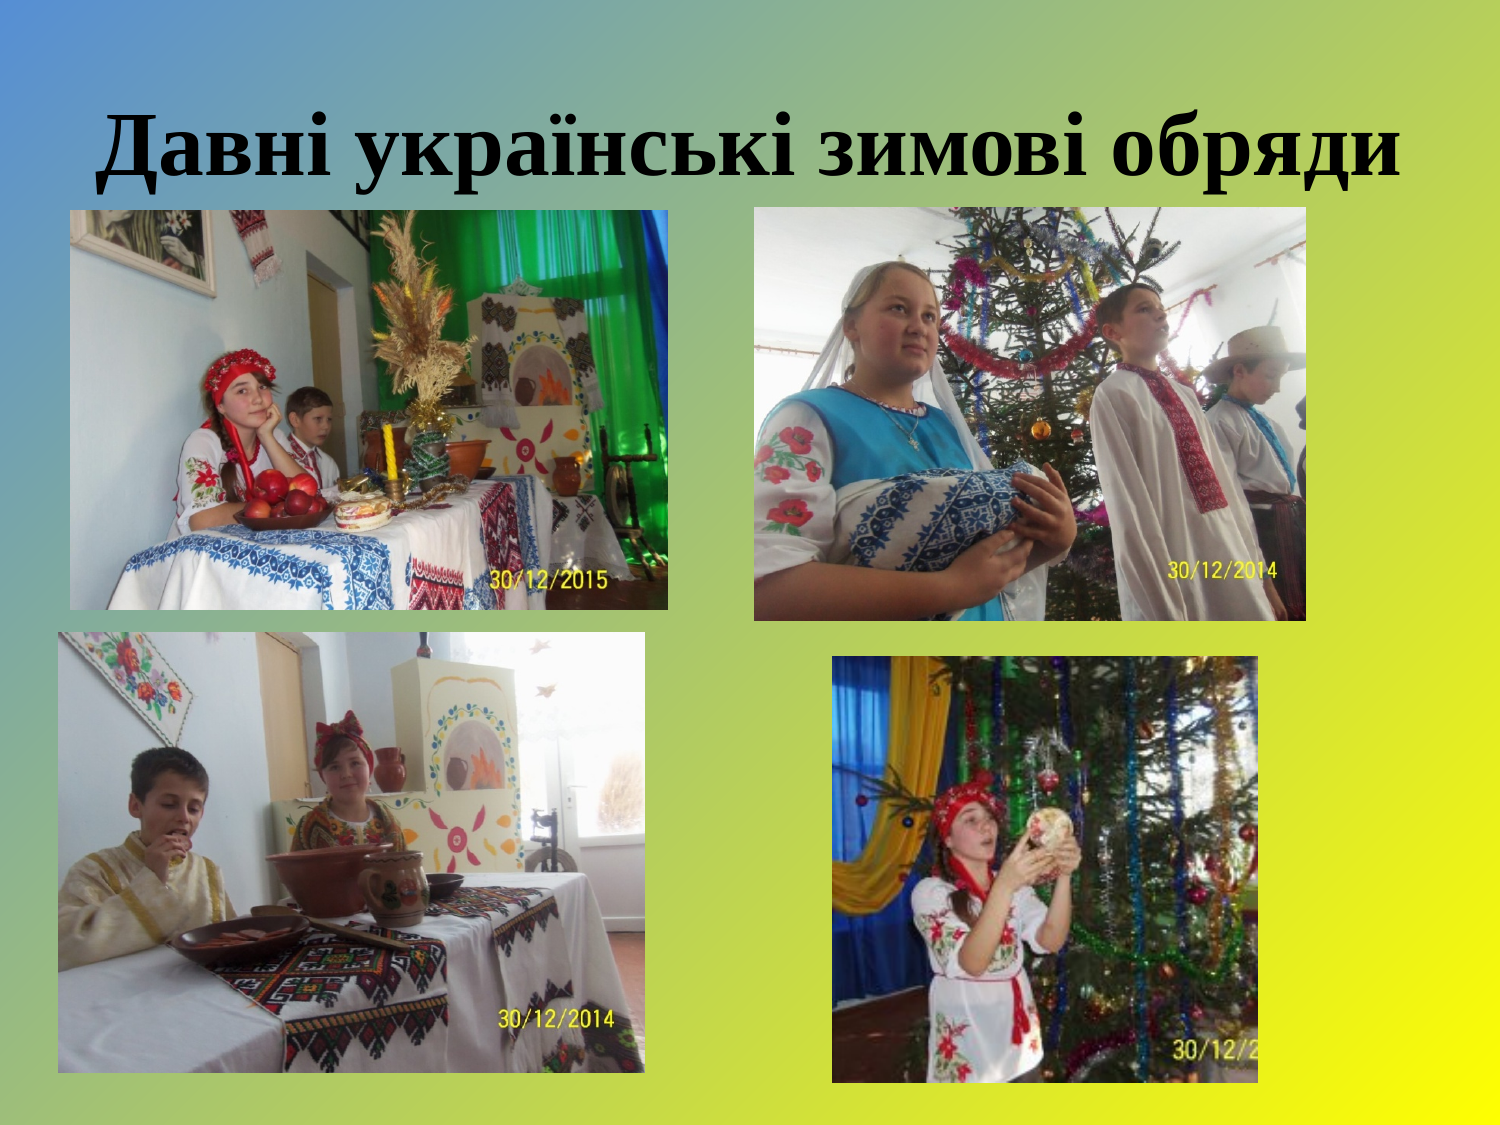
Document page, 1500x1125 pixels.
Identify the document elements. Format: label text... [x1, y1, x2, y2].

picture [70, 210, 669, 610]
picture [58, 632, 645, 1073]
picture [754, 207, 1306, 622]
title Давні українські зимові обряди [74, 44, 1426, 233]
picture [831, 655, 1259, 1083]
